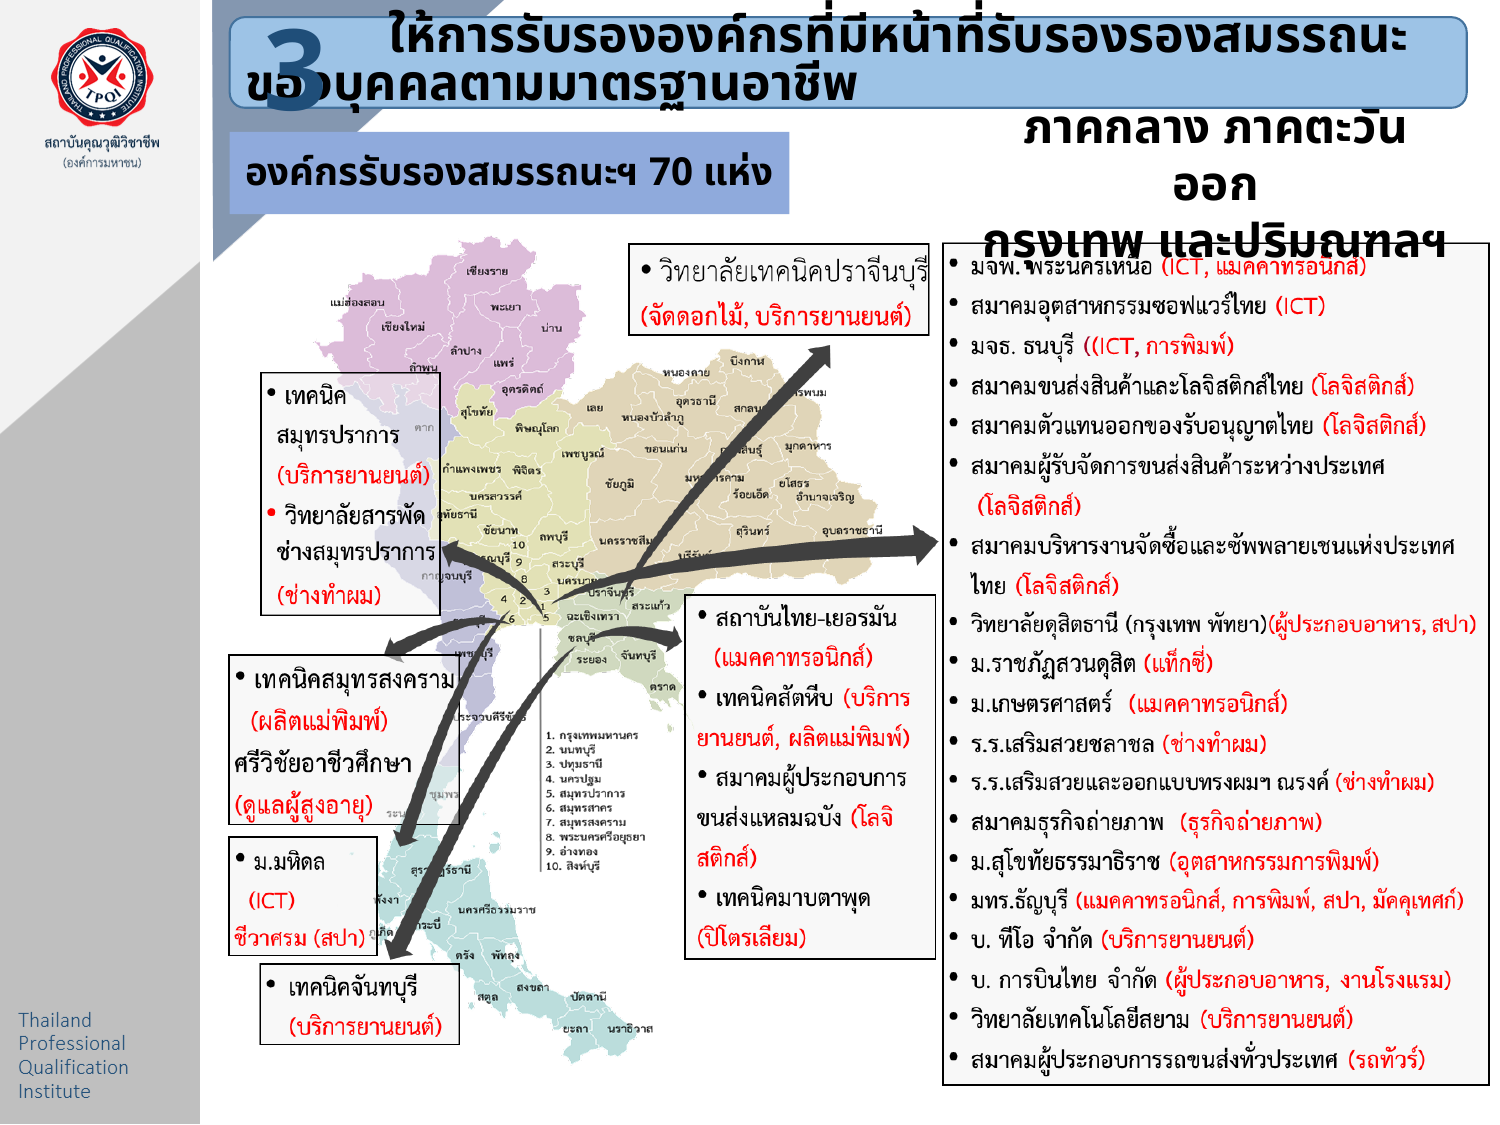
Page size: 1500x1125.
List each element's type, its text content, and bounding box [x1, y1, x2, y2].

text_box ให้การรับรององค์กรที่มีหน้าที่รับรองรองสมรรถนะของบุคคลตามมาตรฐานอาชีพ [505, 16, 1468, 109]
text_box ภาคกลาง ภาคตะวันออก กรุงเทพ และปริมณฑลฯ [967, 131, 1465, 185]
picture [0, 0, 1496, 1124]
title องค์กรรับรองสมรรถนะฯ 70 แห่ง [505, 131, 790, 185]
